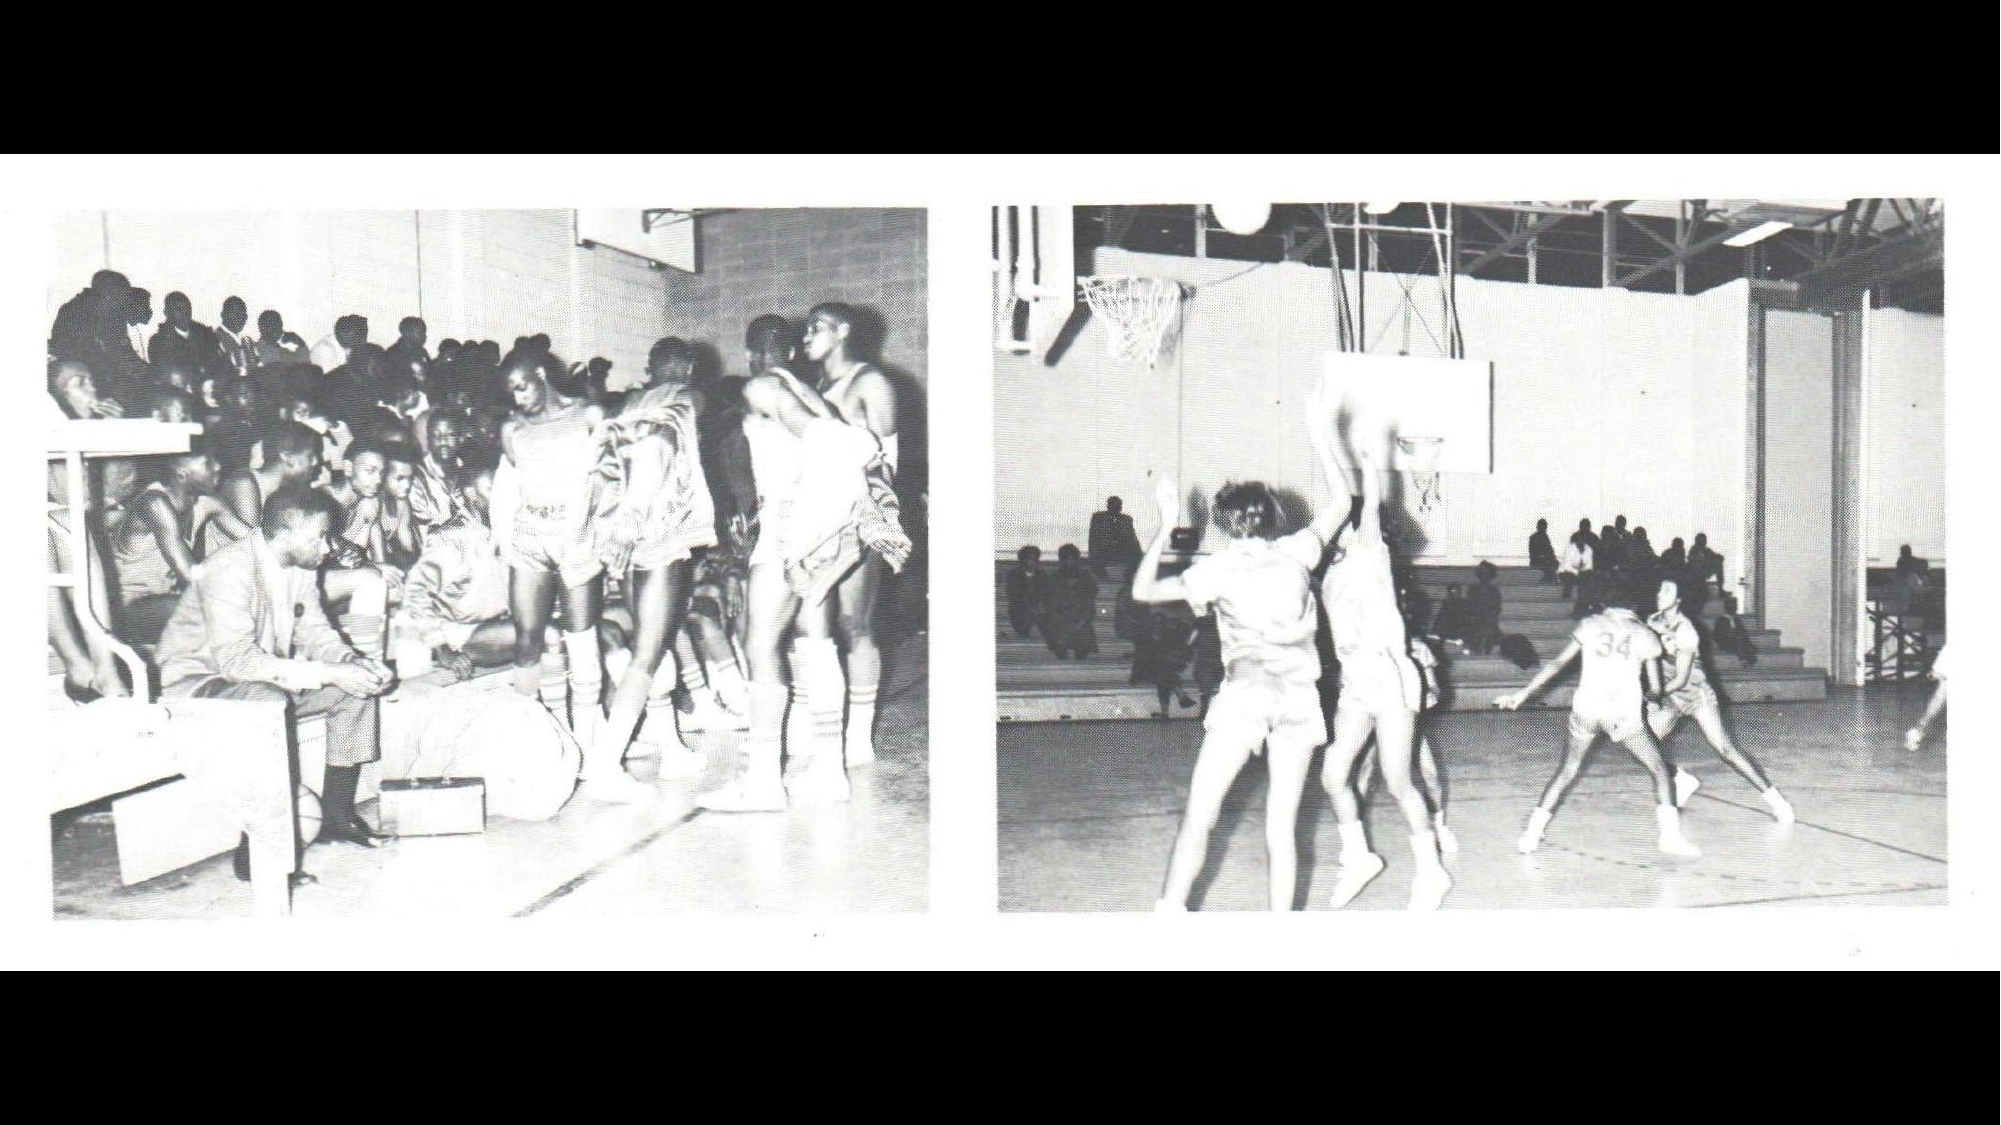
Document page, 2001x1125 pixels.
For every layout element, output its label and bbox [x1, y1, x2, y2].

picture [0, 154, 2000, 971]
